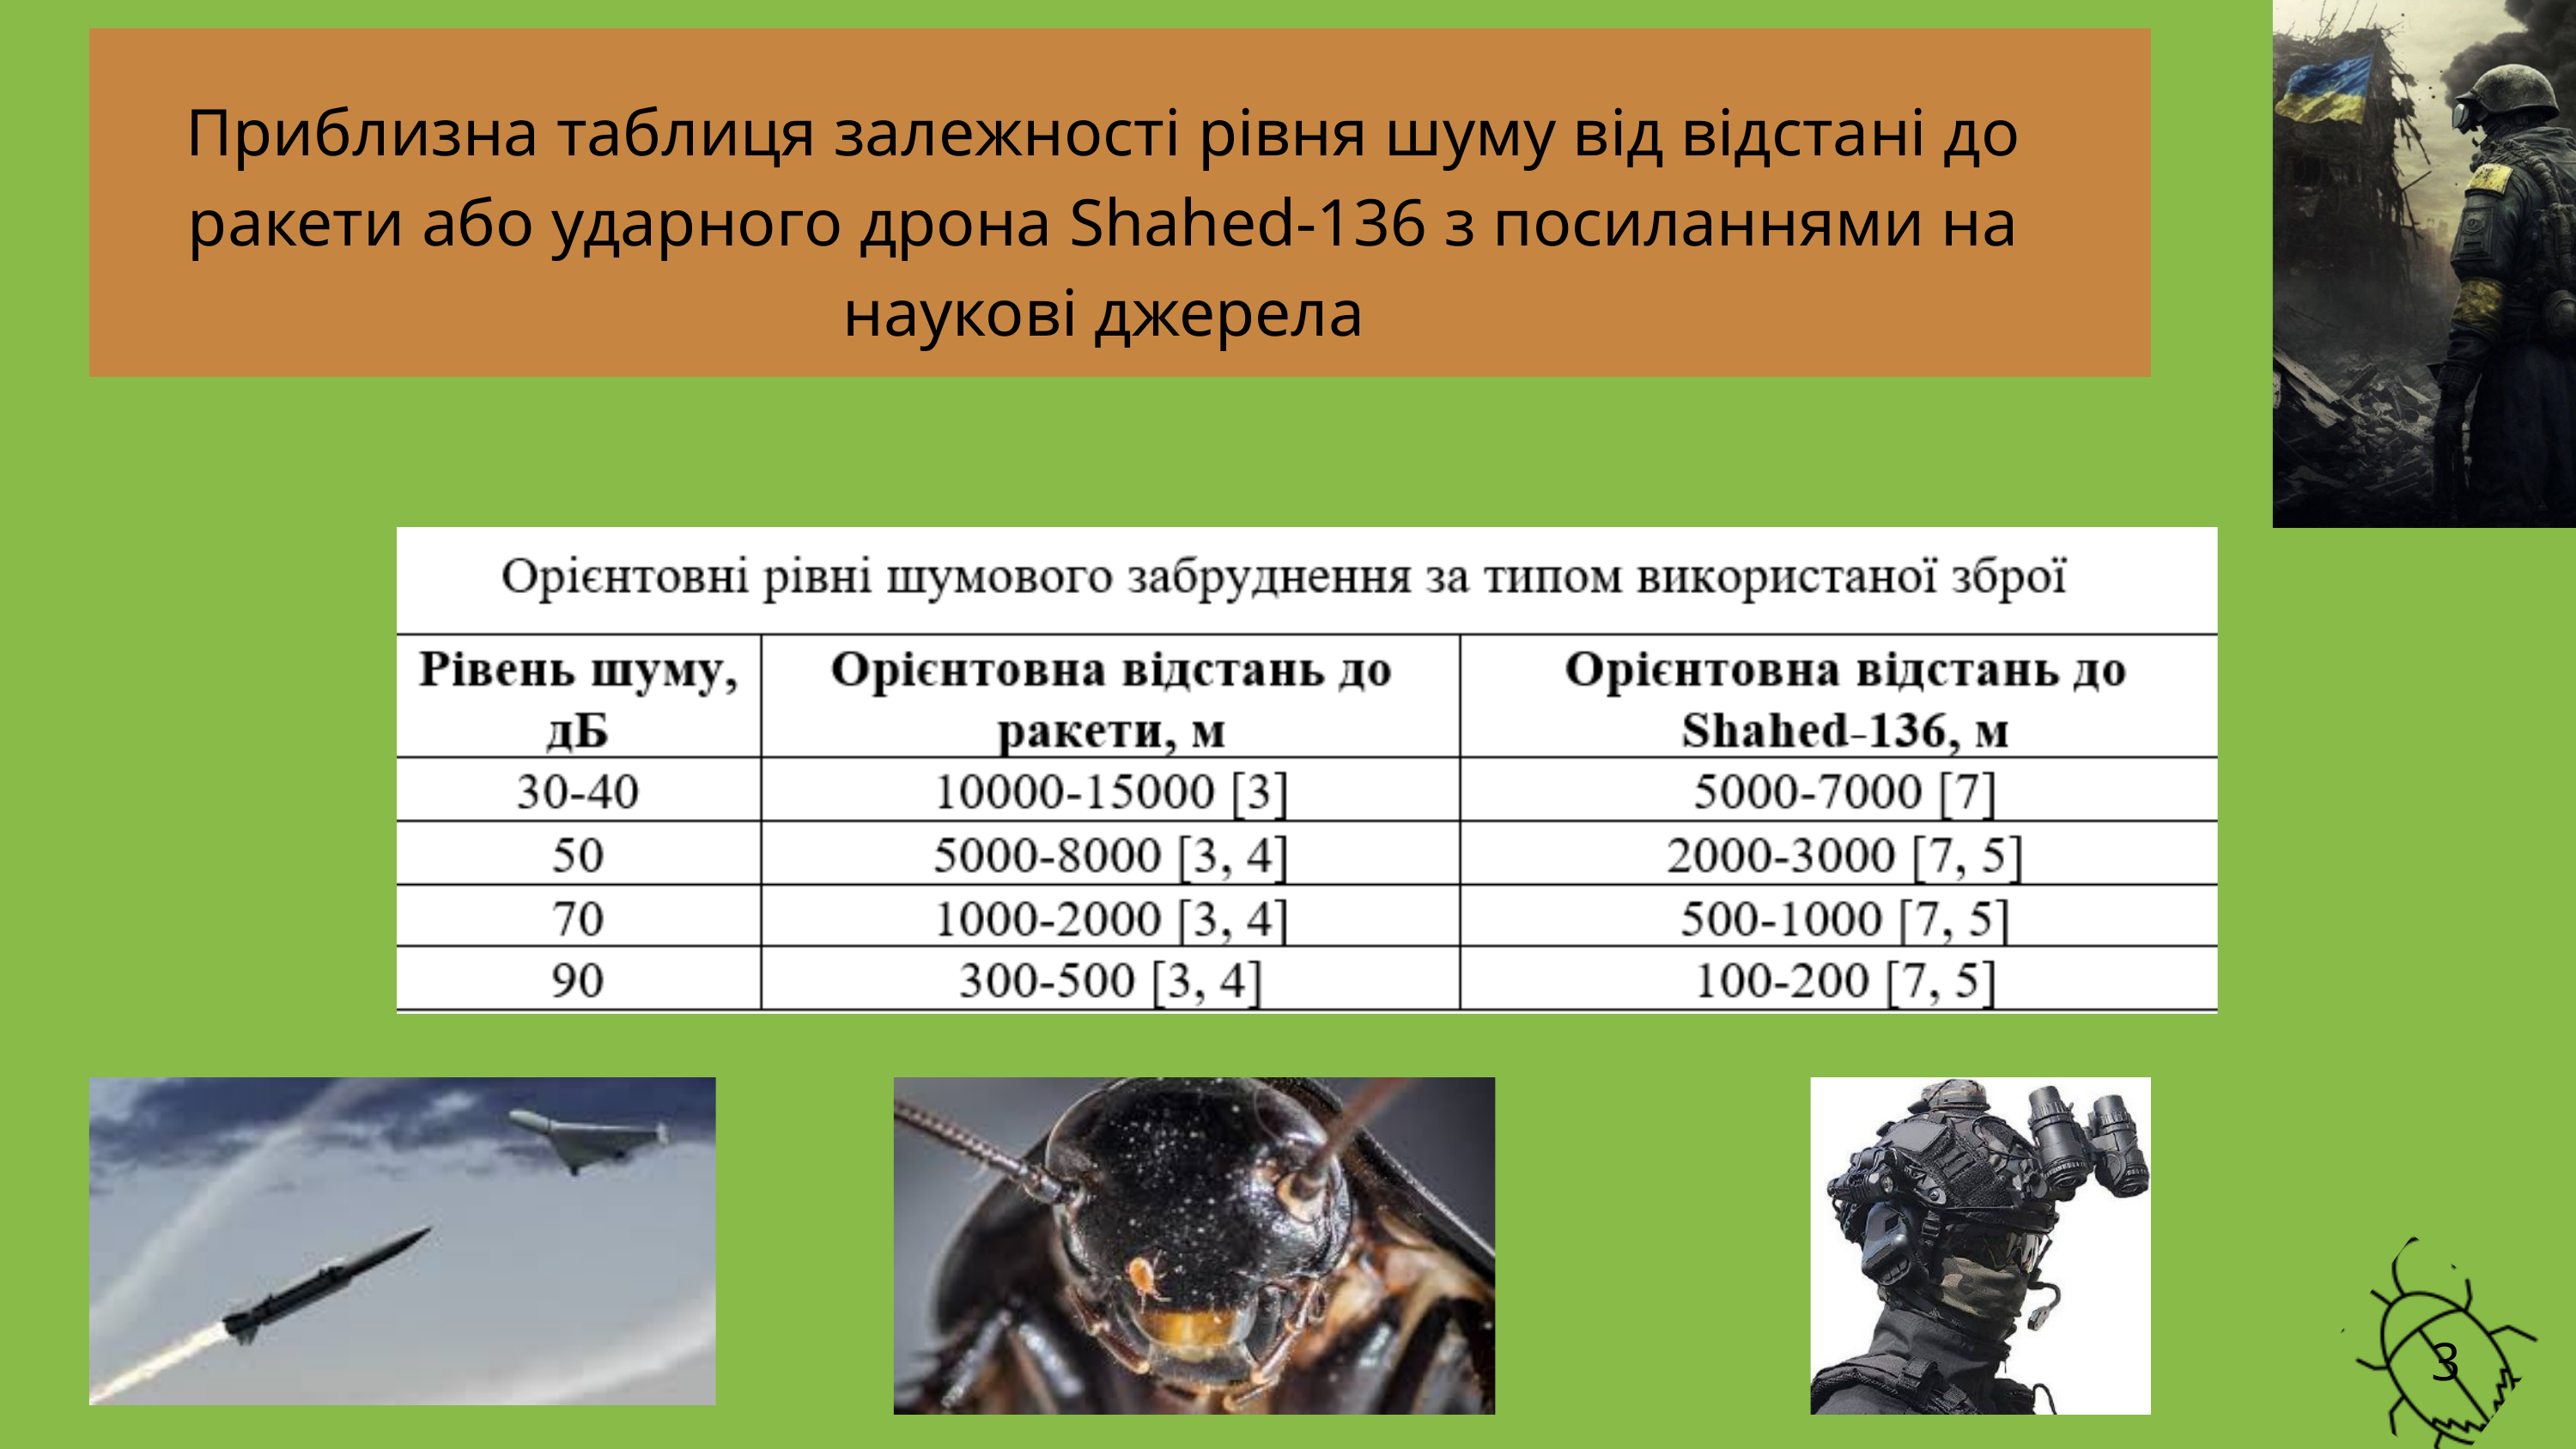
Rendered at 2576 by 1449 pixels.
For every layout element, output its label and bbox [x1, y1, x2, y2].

text_box [893, 1077, 1496, 1415]
text_box [2310, 1234, 2552, 1449]
text_box [397, 527, 2218, 1014]
text_box [1810, 1077, 2151, 1415]
text_box [88, 28, 2152, 378]
text_box [2272, 0, 2576, 528]
text_box [88, 1077, 716, 1405]
